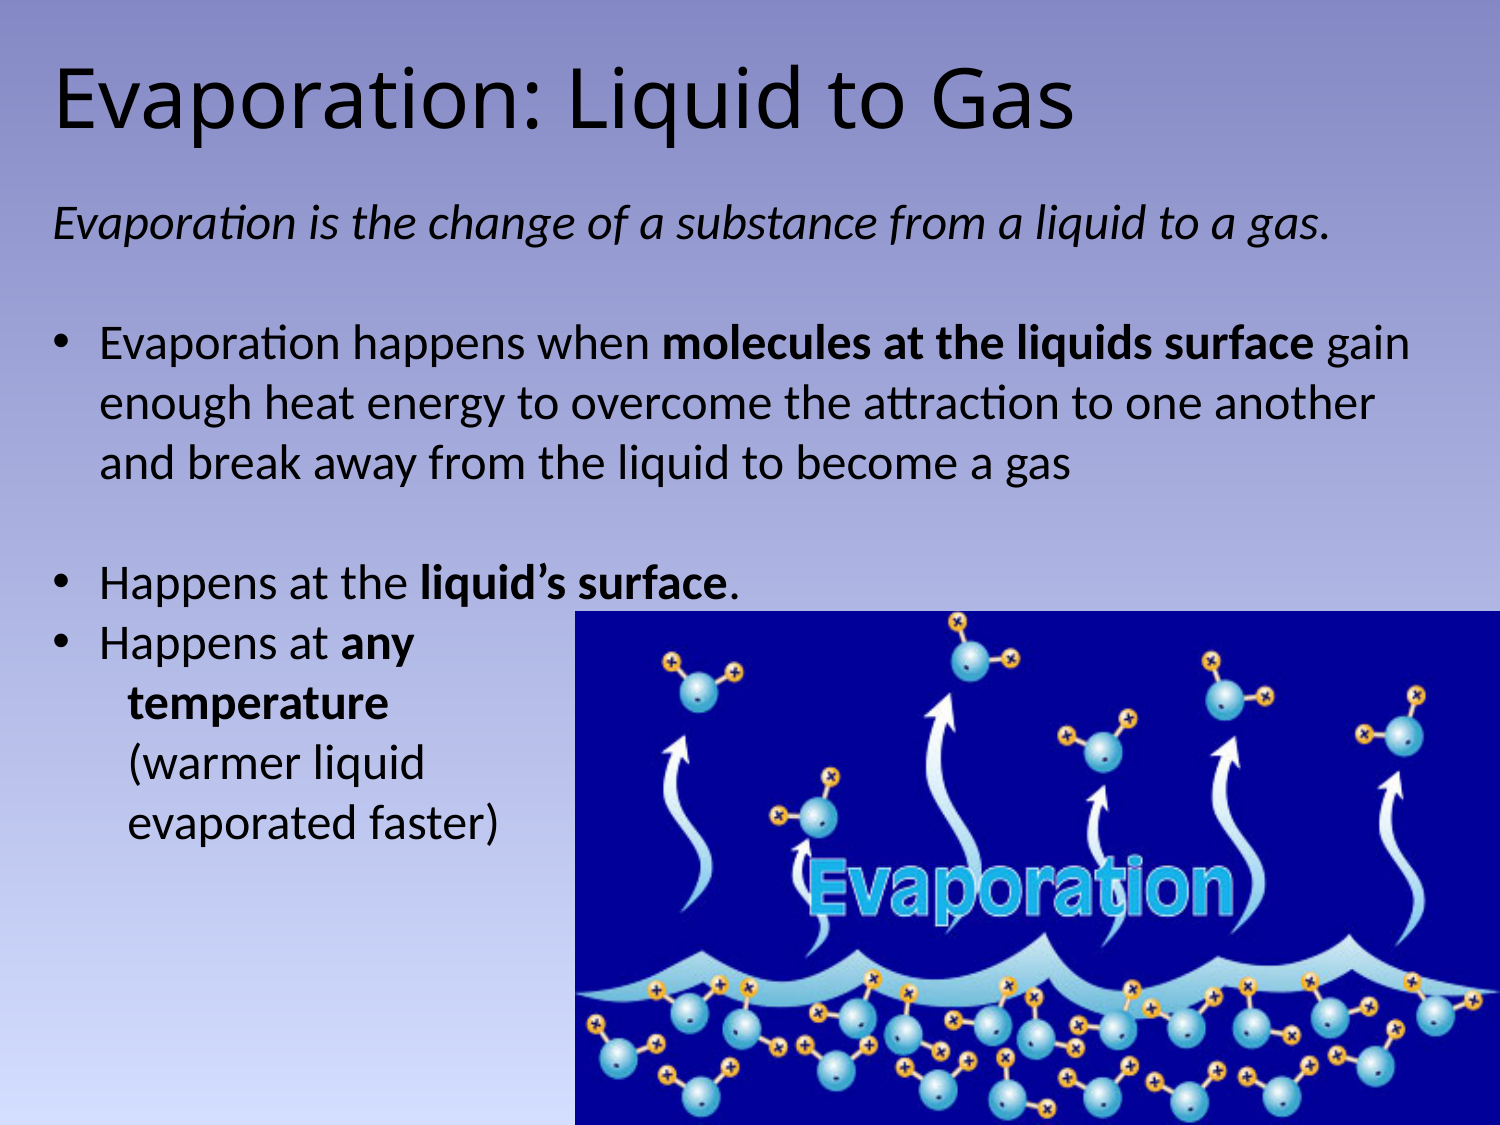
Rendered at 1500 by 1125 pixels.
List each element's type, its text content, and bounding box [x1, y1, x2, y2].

text_box Evaporation: Liquid to Gas Evaporation is the change of a substance from a liquid to a gas. Evaporation happens when molecules at the liquids surface gain enough heat energy to overcome the attraction to one another and break away from the liquid to become a gas Happens at the liquid’s surface. Happens at any temperature (warmer liquid evaporated faster) [37, 37, 1438, 1068]
picture [574, 610, 1500, 1125]
